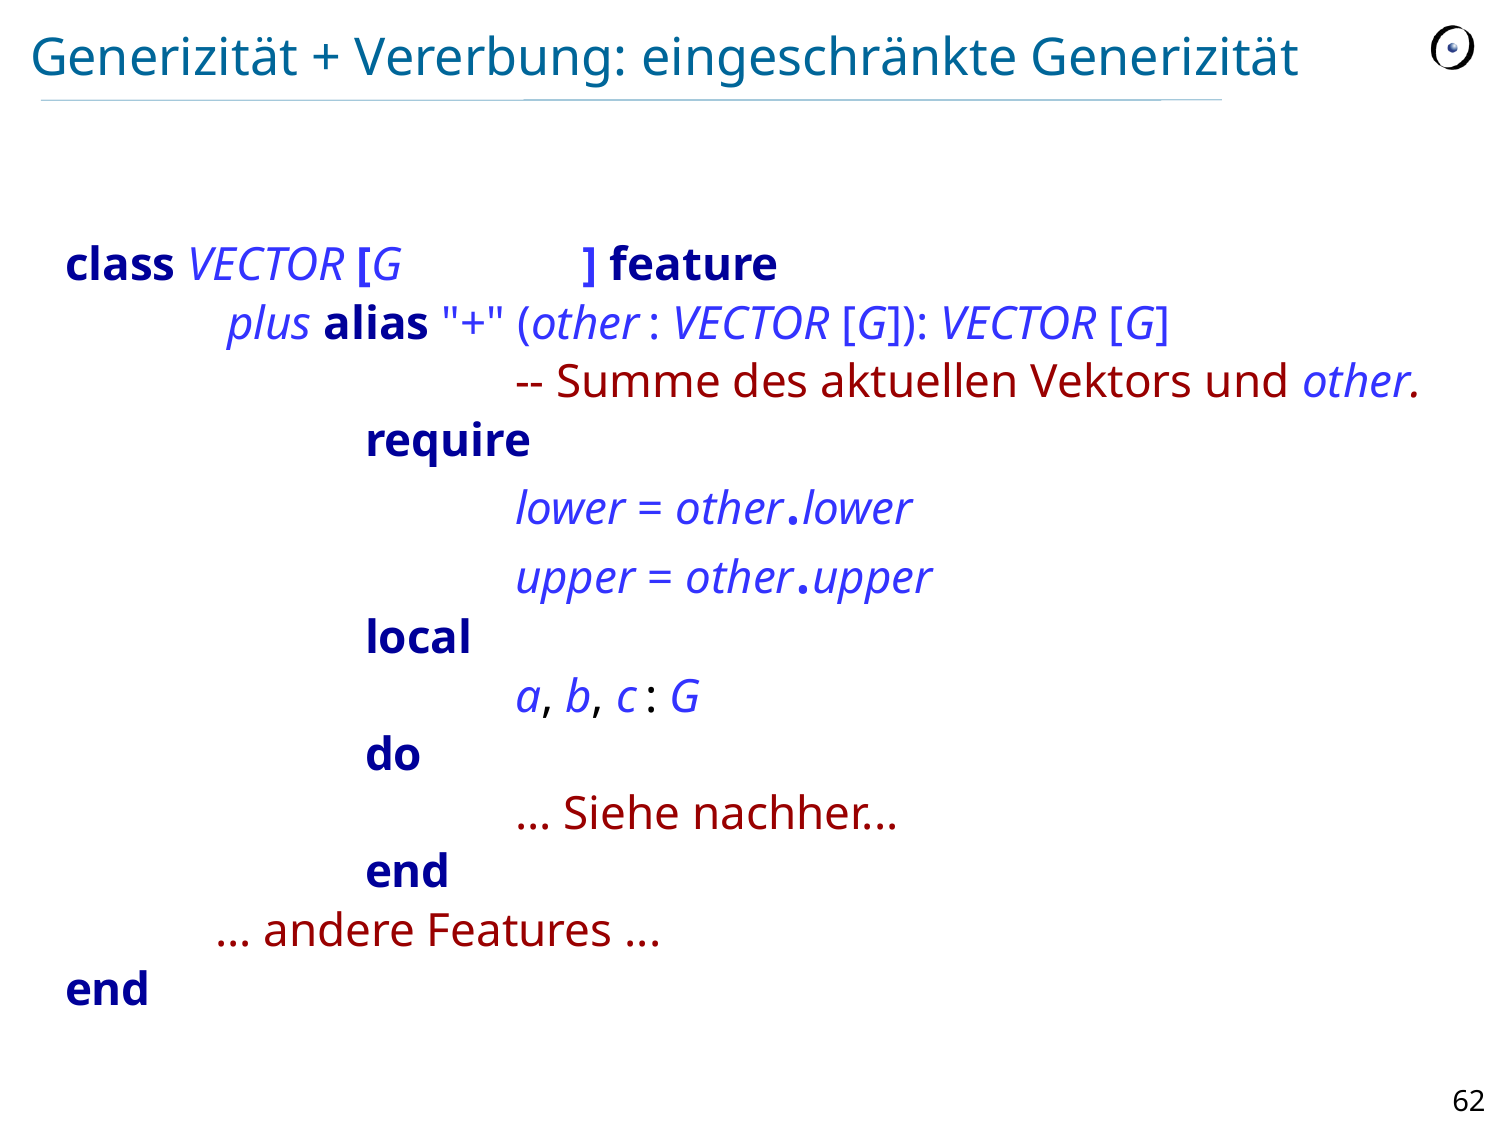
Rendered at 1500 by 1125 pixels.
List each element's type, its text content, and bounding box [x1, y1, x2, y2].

picture [1429, 20, 1476, 72]
title Generizität + Vererbung: eingeschränkte Generizität [29, 8, 1428, 102]
list class VECTOR [G ] feature plus alias "+" (other : VECTOR [G]): VECTOR [G] -- Summe des aktuellen Vektors und other. require lower = other.lower upper = other.upper local a, b, c : G do ... Siehe nachher... end … andere Features ... end [49, 233, 1500, 1089]
